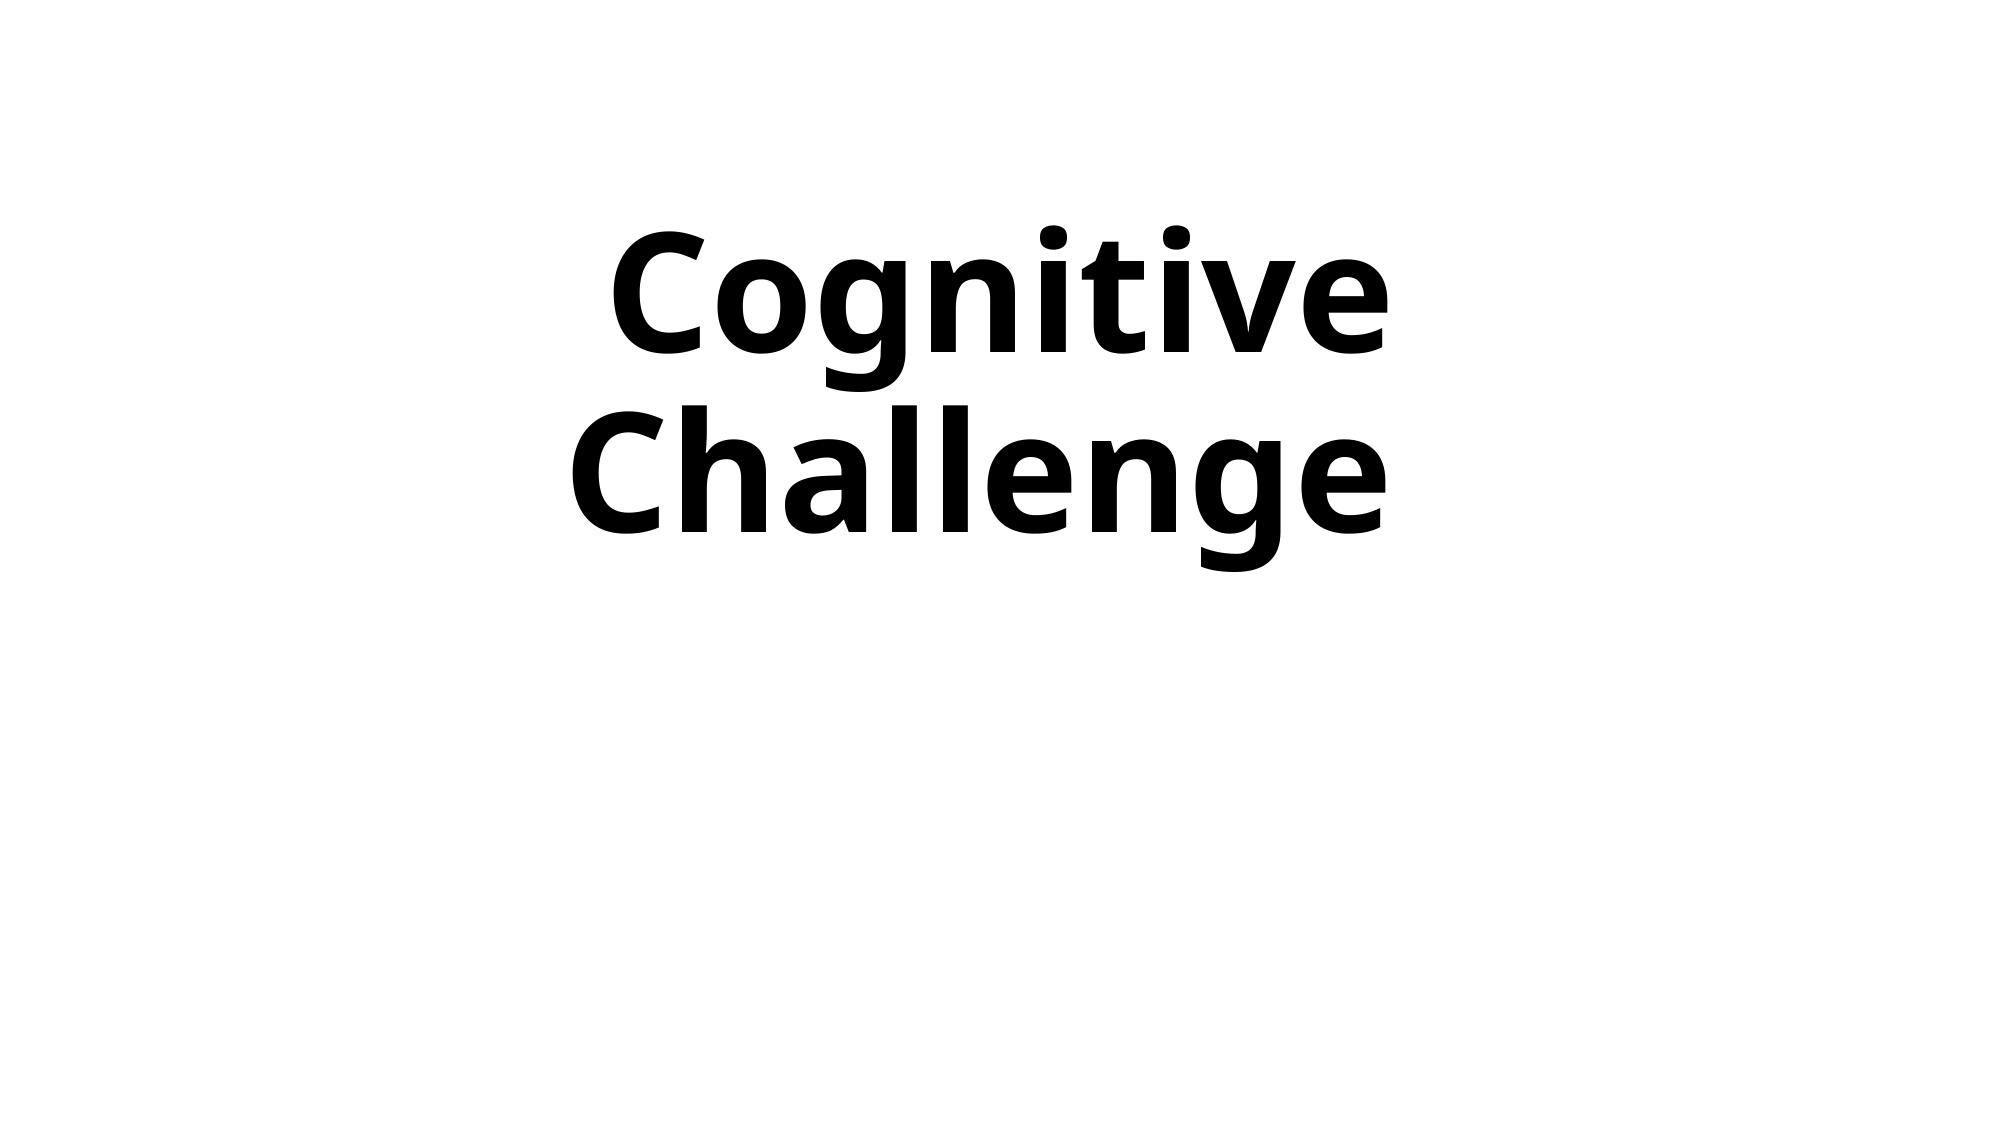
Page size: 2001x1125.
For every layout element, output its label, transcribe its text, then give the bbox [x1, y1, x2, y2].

title Cognitive Challenge [249, 184, 1750, 576]
